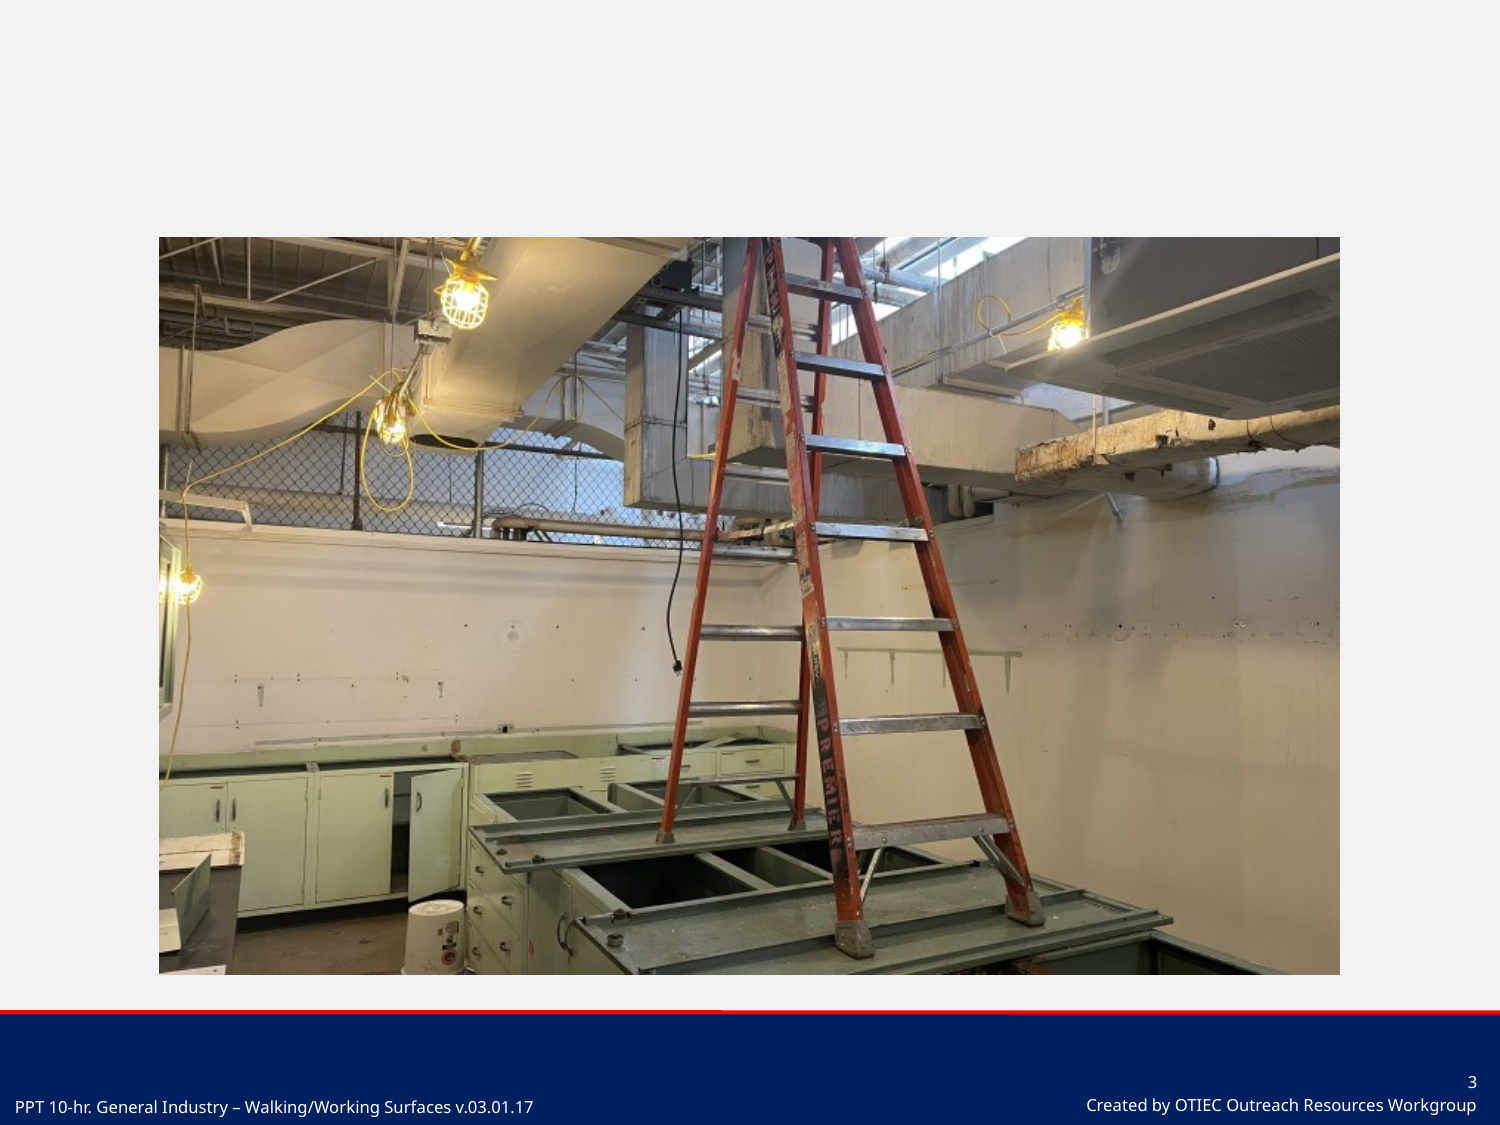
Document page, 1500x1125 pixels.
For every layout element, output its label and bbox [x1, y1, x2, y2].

list [159, 237, 1341, 976]
